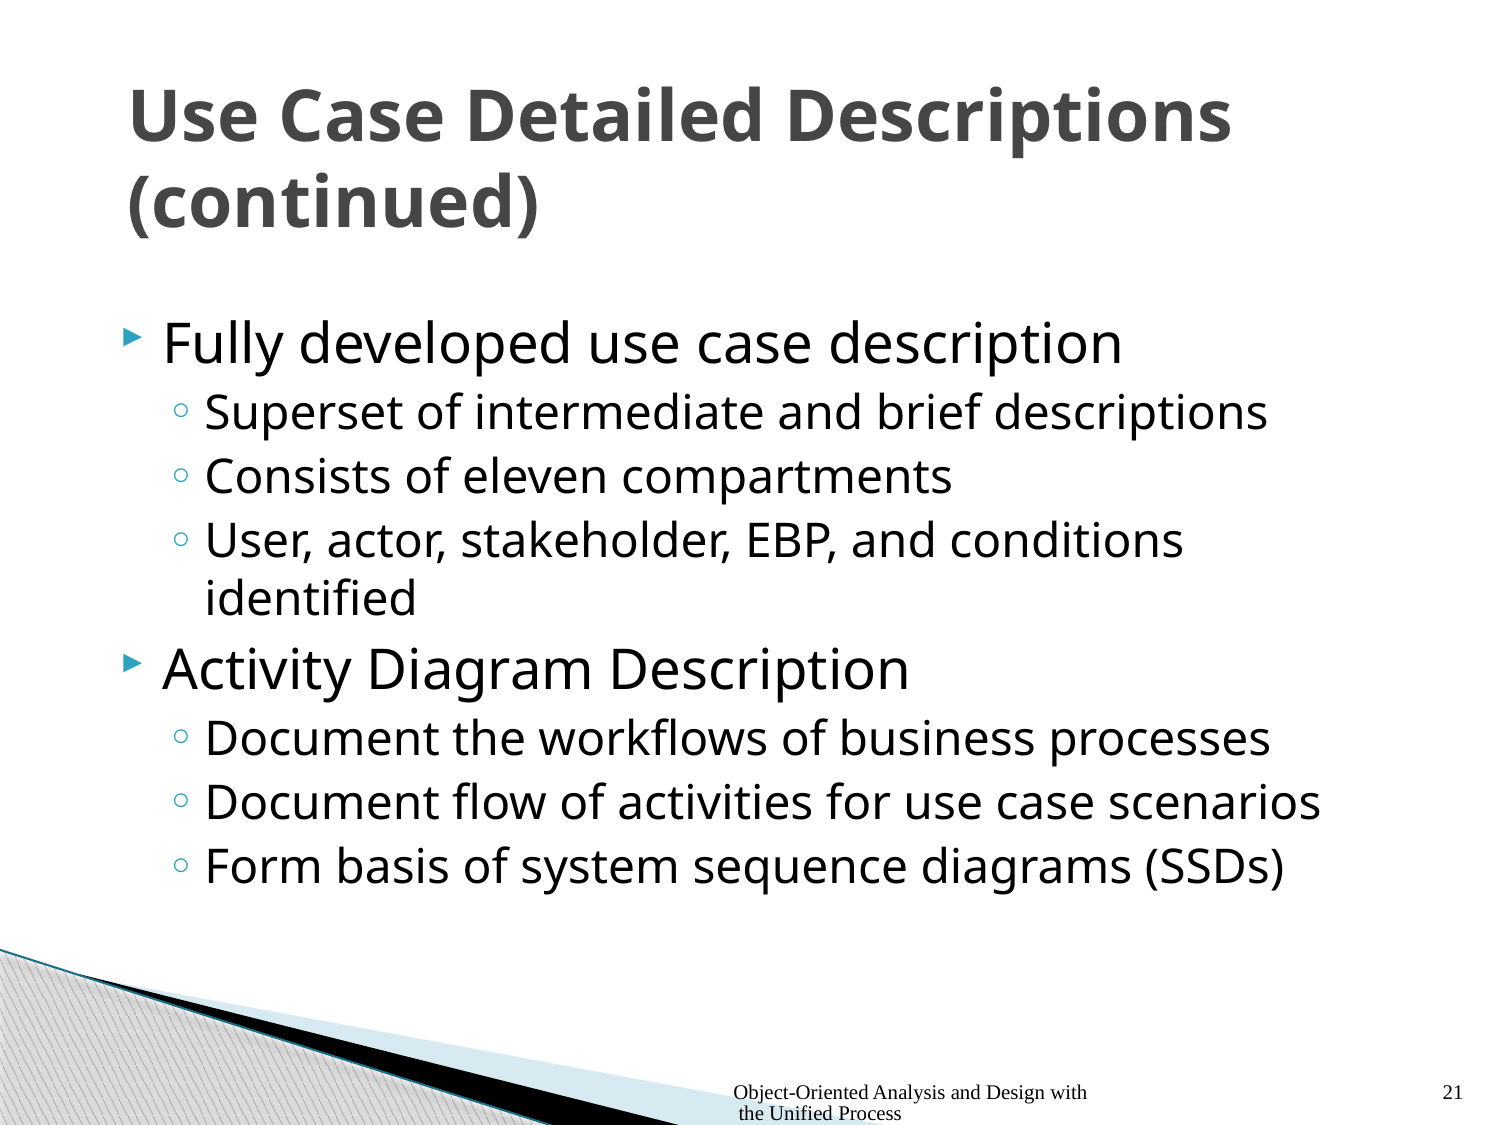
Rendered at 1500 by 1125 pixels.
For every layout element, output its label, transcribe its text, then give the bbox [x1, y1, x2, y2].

slide_number 21 [1418, 1051, 1479, 1112]
footer Object-Oriented Analysis and Design with the Unified Process [718, 1051, 1105, 1112]
list Fully developed use case description Superset of intermediate and brief descriptions Consists of eleven compartments User, actor, stakeholder, EBP, and conditions identified Activity Diagram Description Document the workflows of business processes Document flow of activities for use case scenarios Form basis of system sequence diagrams (SSDs) [87, 299, 1413, 1025]
title Use Case Detailed Descriptions (continued) [112, 62, 1388, 250]
